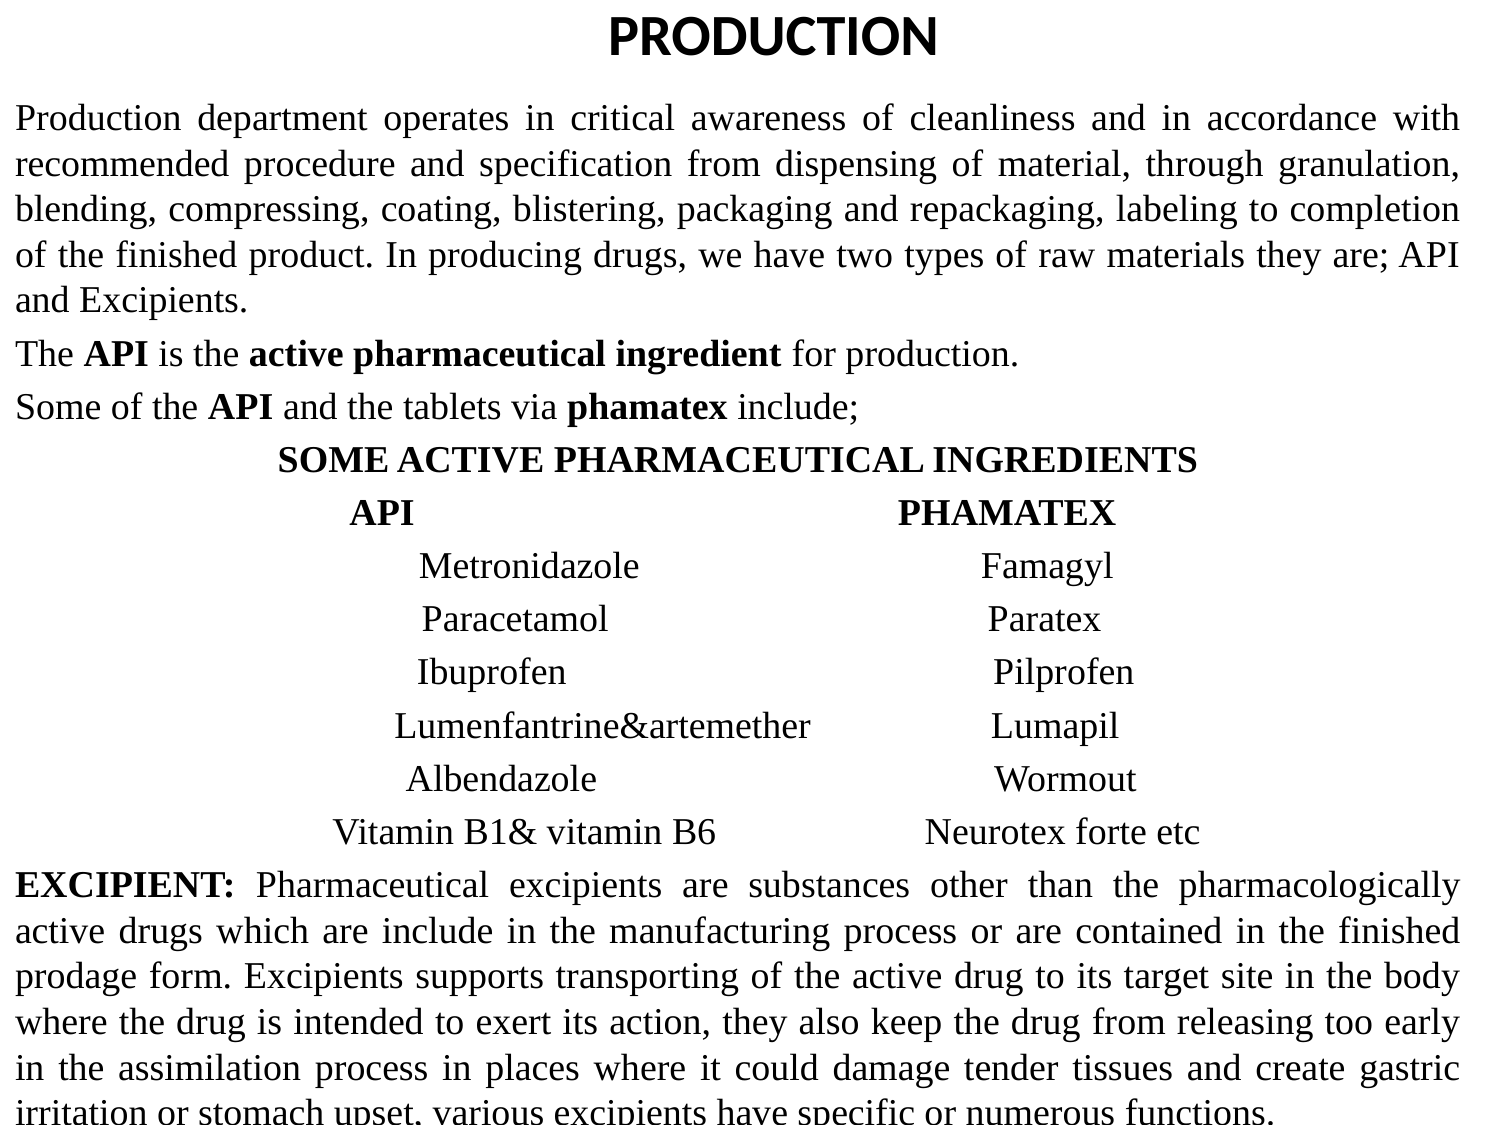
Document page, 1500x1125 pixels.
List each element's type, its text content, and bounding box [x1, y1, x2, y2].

subtitle Production department operates in critical awareness of cleanliness and in accordance with recommended procedure and specification from dispensing of material, through granulation, blending, compressing, coating, blistering, packaging and repackaging, labeling to completion of the finished product. In producing drugs, we have two types of raw materials they are; API and Excipients. The API is the active pharmaceutical ingredient for production. Some of the API and the tablets via phamatex include; SOME ACTIVE PHARMACEUTICAL INGREDIENTS API PHAMATEX Metronidazole Famagyl Paracetamol Paratex Ibuprofen Pilprofen Lumenfantrine&artemether Lumapil Albendazole Wormout Vitamin B1& vitamin B6 Neurotex forte etc EXCIPIENT: Pharmaceutical excipients are substances other than the pharmacologically active drugs which are include in the manufacturing process or are contained in the finished prodage form. Excipients supports transporting of the active drug to its target site in the body where the drug is intended to exert its action, they also keep the drug from releasing too early in the assimilation process in places where it could damage tender tissues and create gastric irritation or stomach upset, various excipients have specific or numerous functions. [0, 31, 1477, 1125]
title PRODUCTION [135, 0, 1411, 31]
